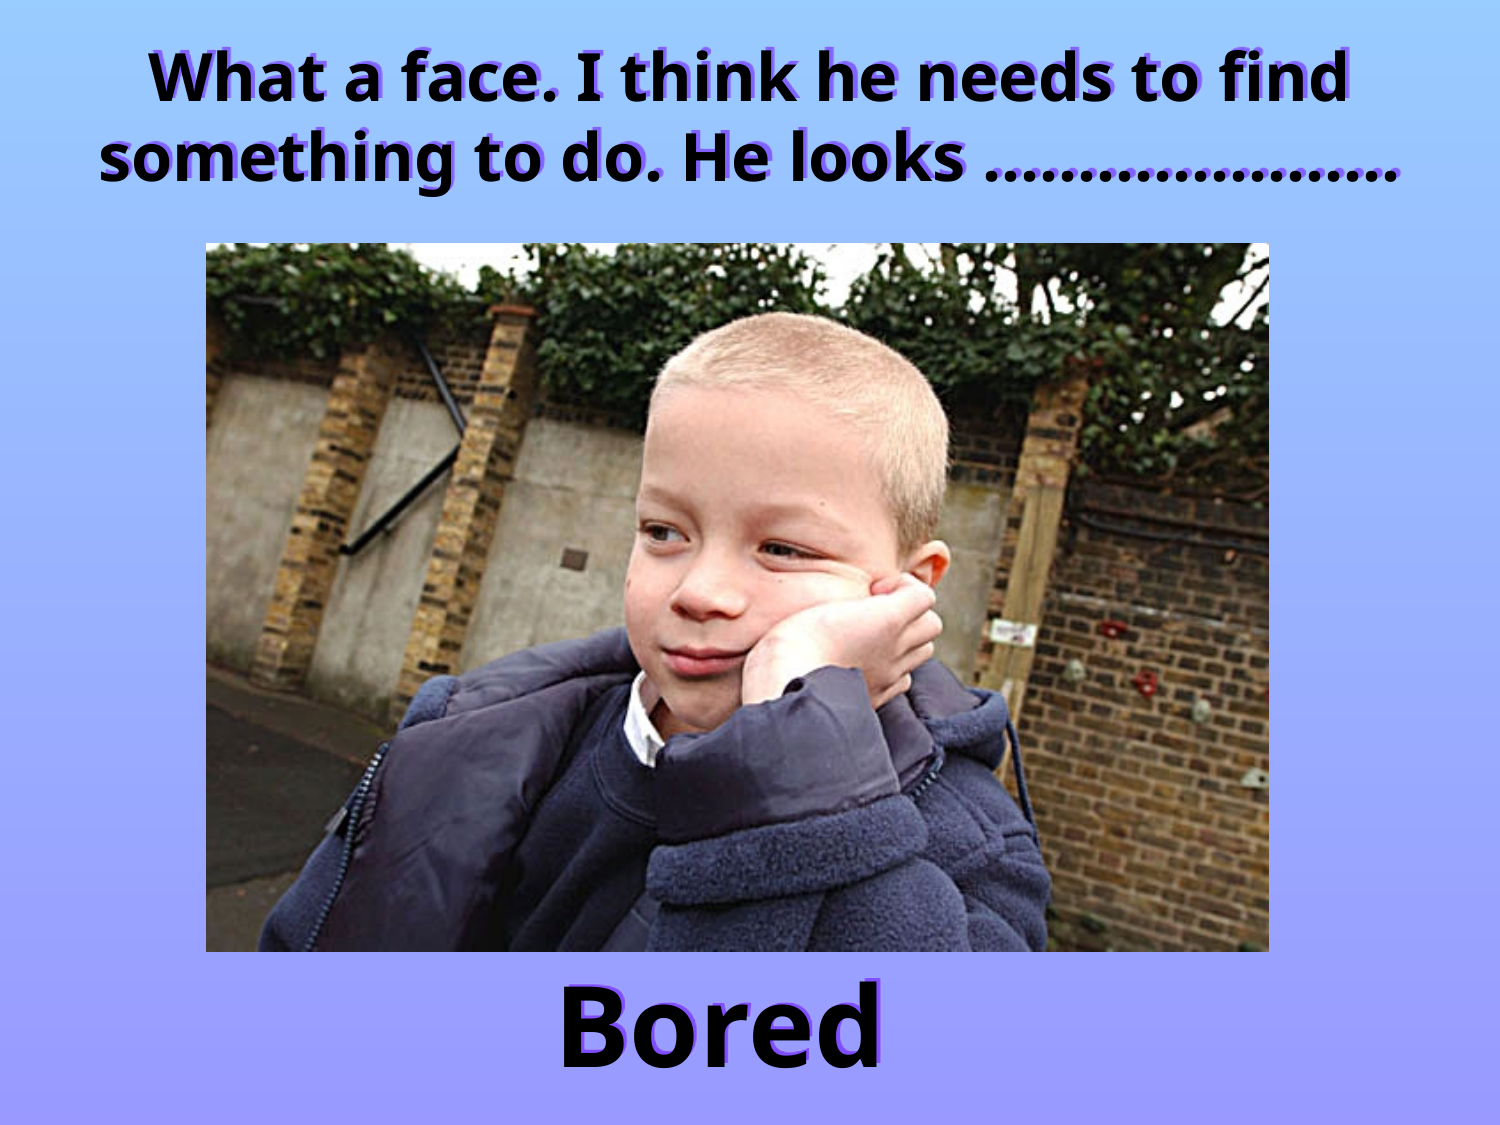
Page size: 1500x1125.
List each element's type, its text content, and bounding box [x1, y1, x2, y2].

text_box Bored [478, 961, 963, 1092]
title What a face. I think he needs to find something to do. He looks …………………. [75, 45, 1425, 185]
picture [206, 243, 1269, 952]
